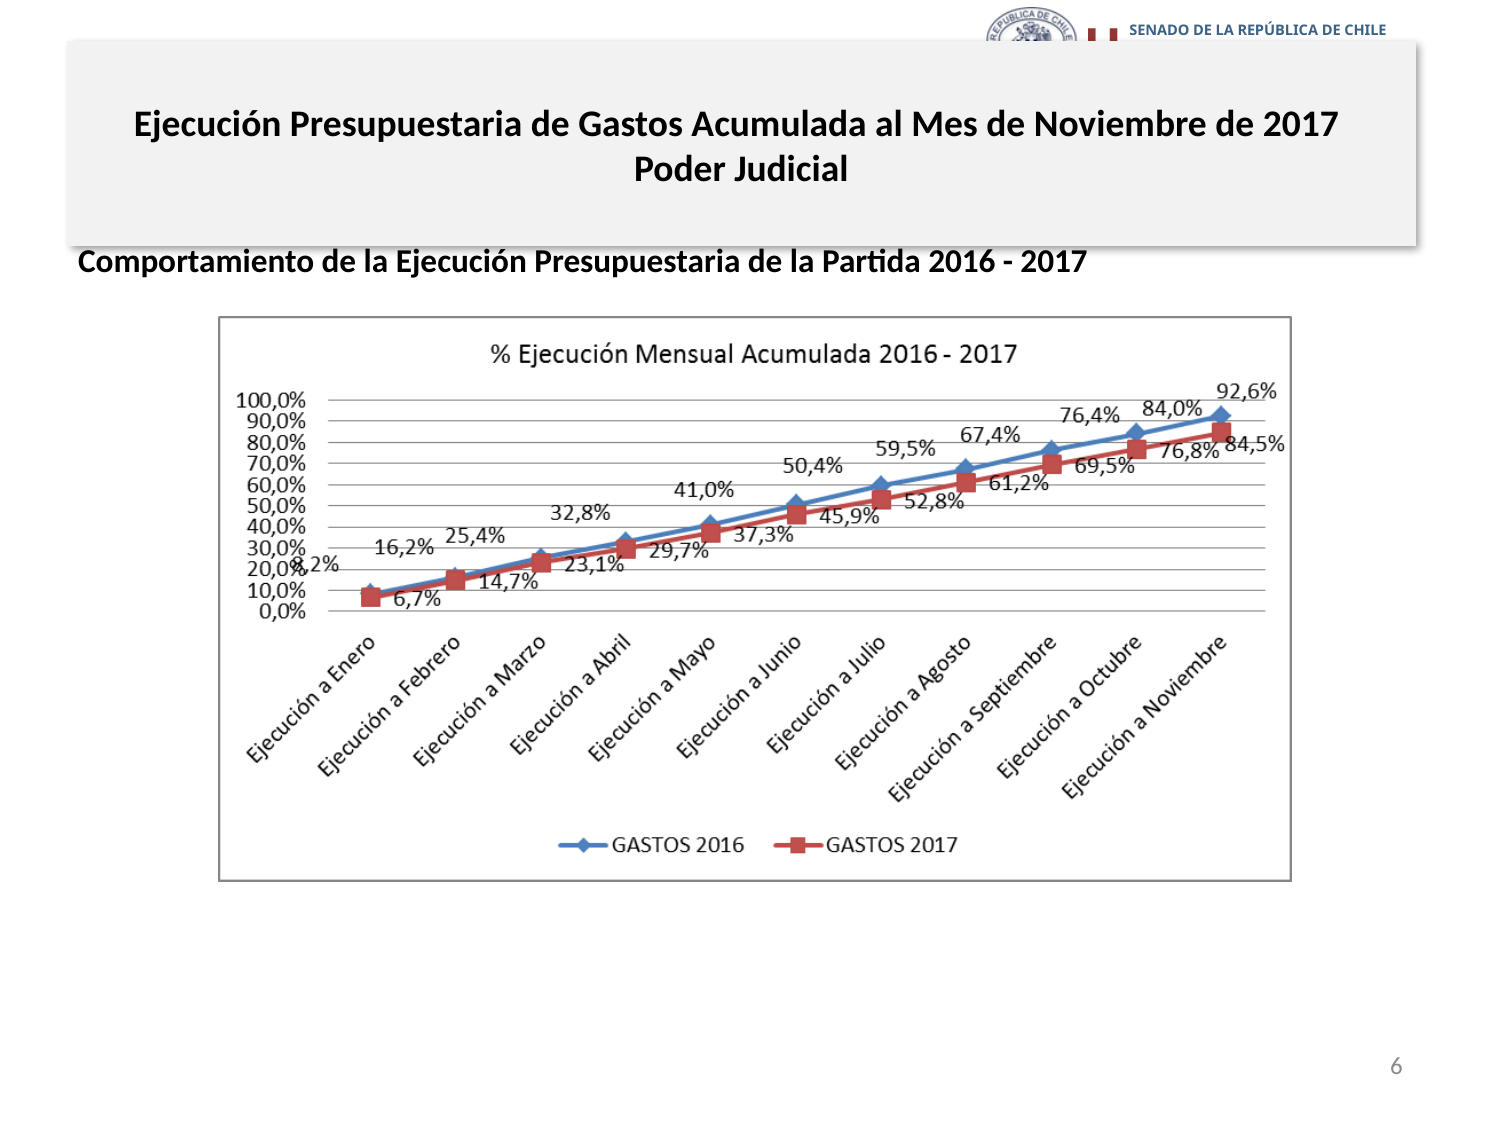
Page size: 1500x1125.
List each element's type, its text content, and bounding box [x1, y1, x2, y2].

title Ejecución Presupuestaria de Gastos Acumulada al Mes de Noviembre de 2017 Poder Judicial [67, 41, 1415, 246]
text_box Comportamiento de la Ejecución Presupuestaria de la Partida 2016 - 2017 [63, 231, 1414, 307]
slide_number 6 [1067, 1035, 1418, 1095]
picture [218, 315, 1292, 882]
picture [986, 7, 1079, 41]
